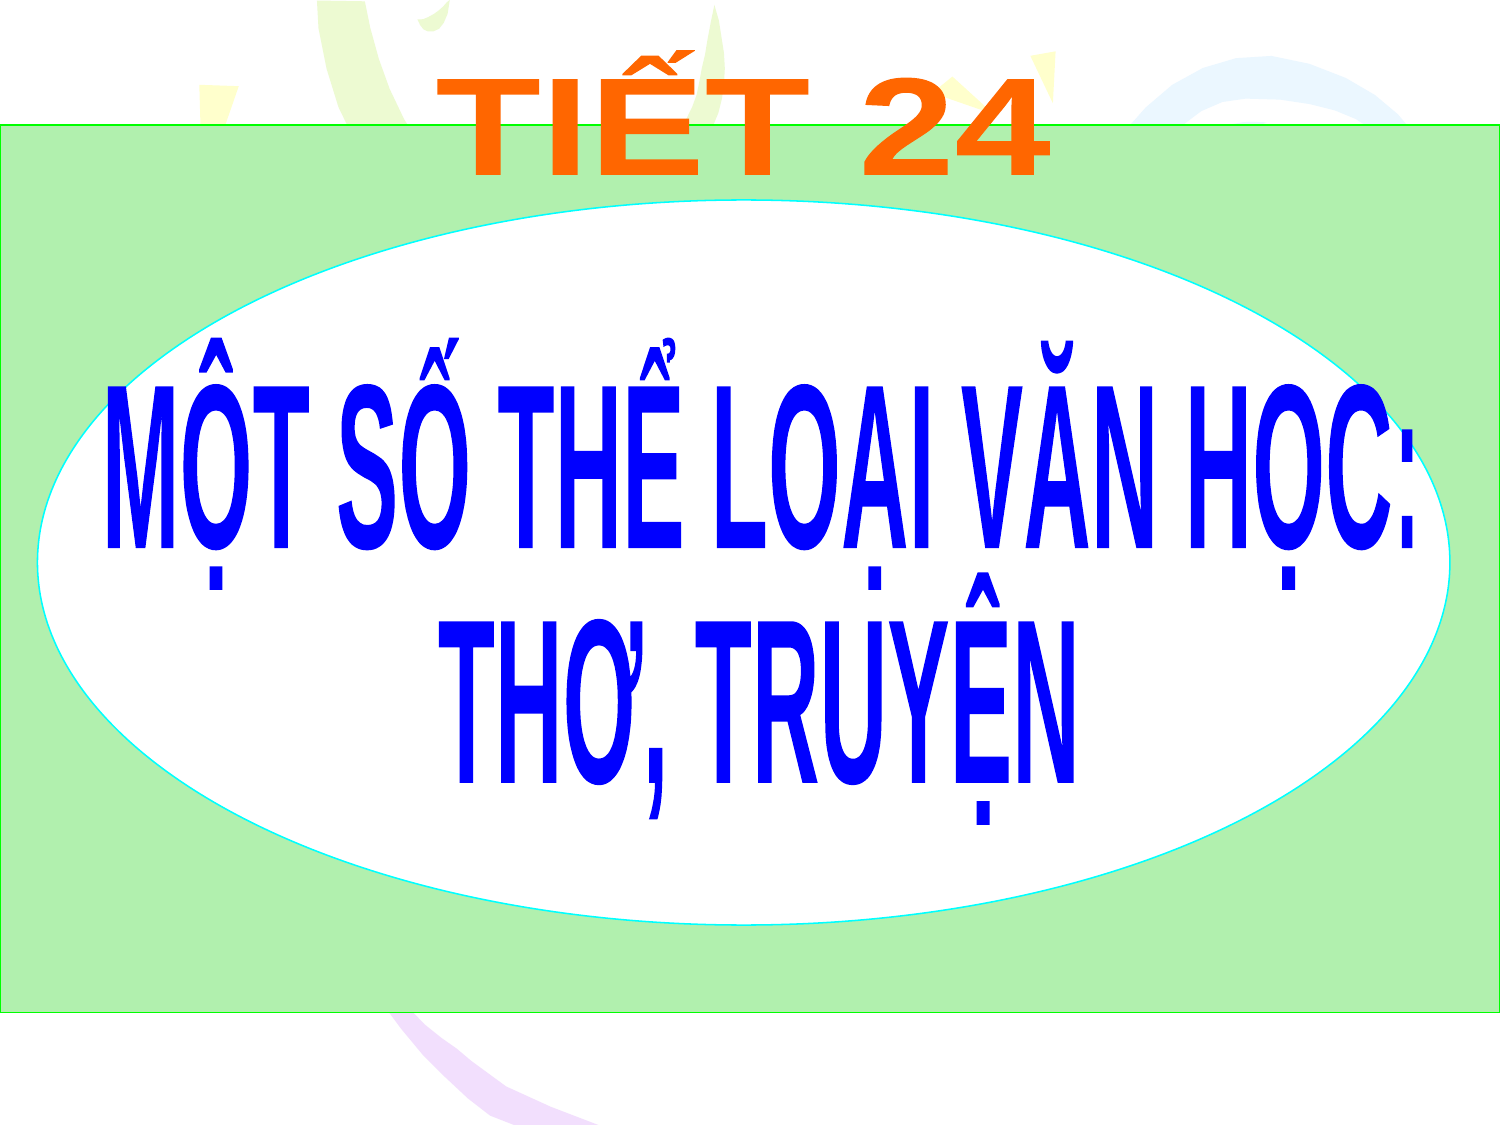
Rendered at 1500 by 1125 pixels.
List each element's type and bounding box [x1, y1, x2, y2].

text_box [0, 124, 1500, 1013]
text_box [37, 199, 1450, 926]
